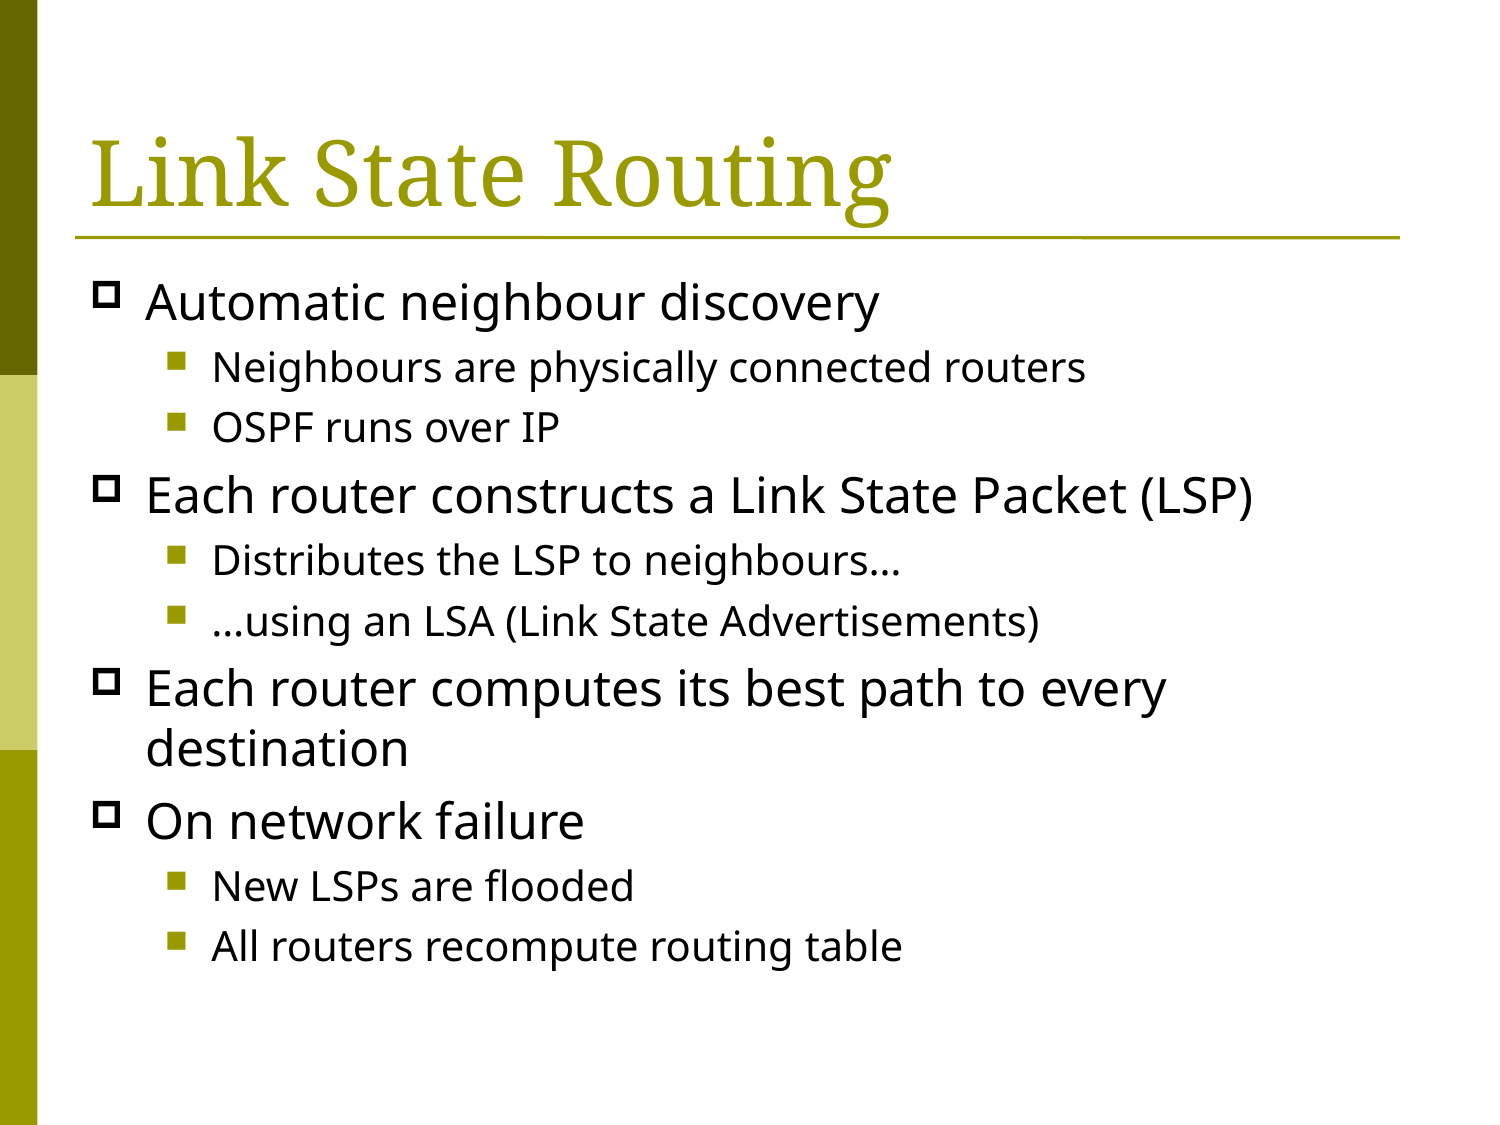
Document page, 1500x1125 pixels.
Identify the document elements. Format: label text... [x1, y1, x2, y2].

text_box Link State Routing [75, 45, 1425, 233]
text_box Automatic neighbour discovery Neighbours are physically connected routers OSPF runs over IP Each router constructs a Link State Packet (LSP) Distributes the LSP to neighbours… …using an LSA (Link State Advertisements) Each router computes its best path to every destination On network failure New LSPs are flooded All routers recompute routing table [75, 262, 1425, 1006]
